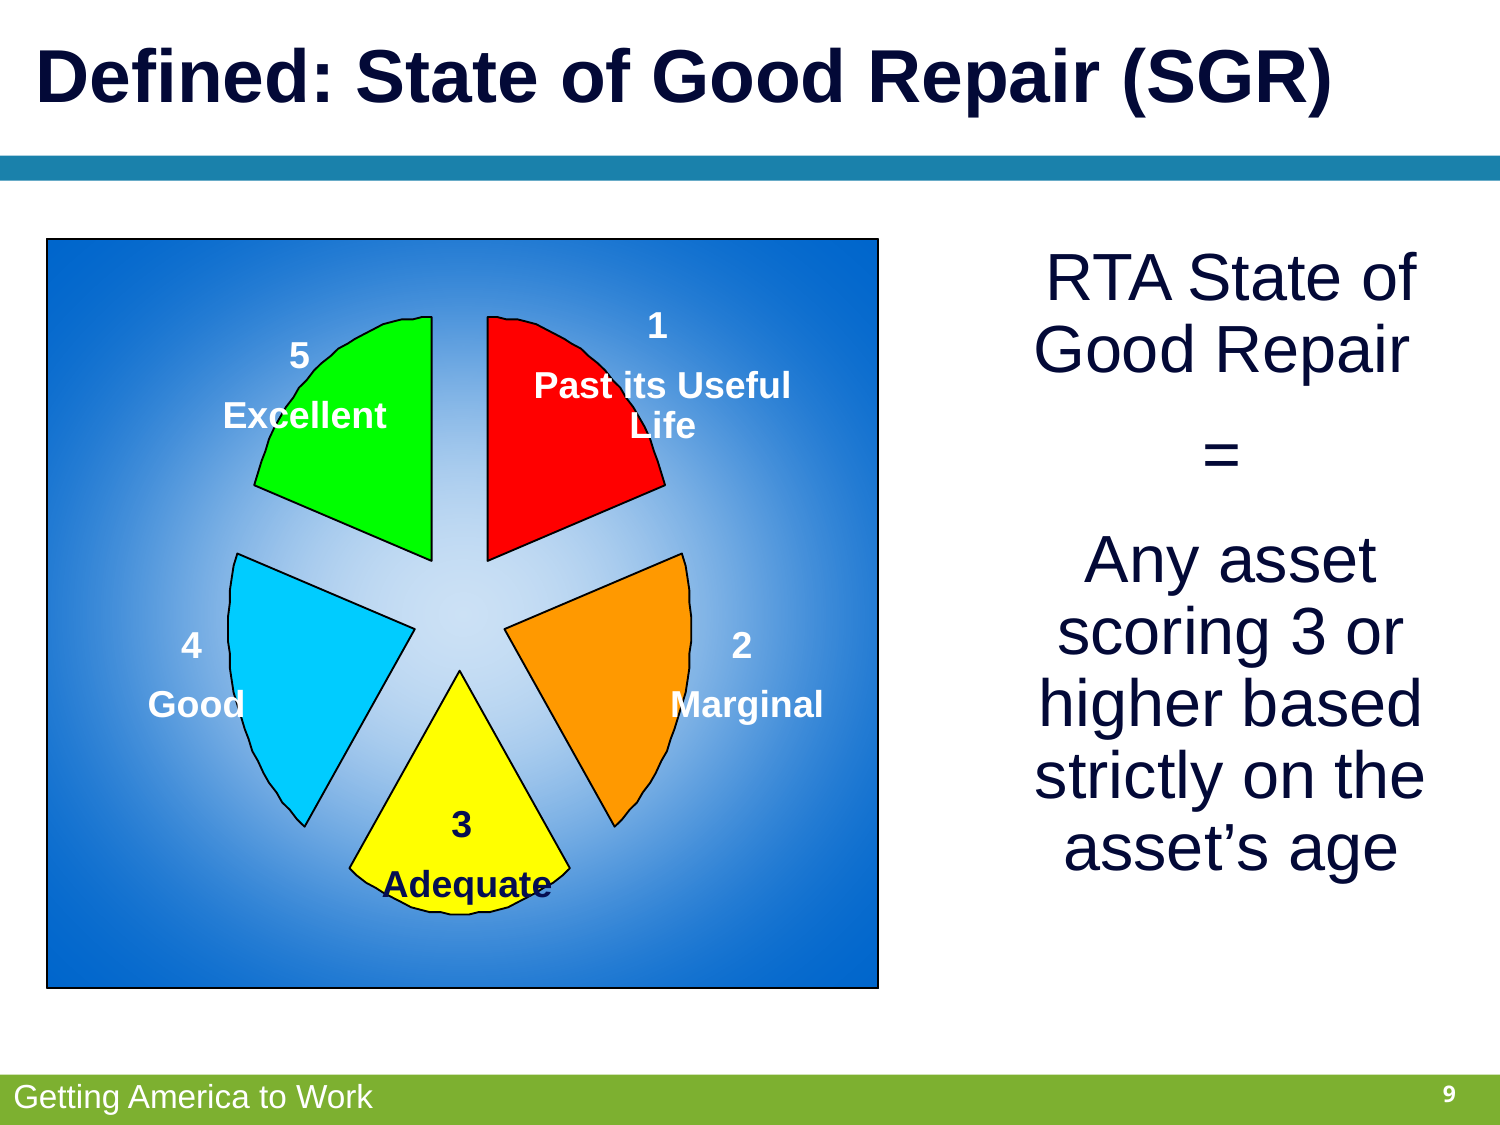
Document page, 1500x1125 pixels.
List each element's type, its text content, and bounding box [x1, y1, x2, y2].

slide_number 9 [1121, 1071, 1472, 1125]
text_box Getting America to Work [0, 1072, 398, 1124]
text_box [0, 155, 1500, 181]
title Defined: State of Good Repair (SGR) [24, 37, 1463, 126]
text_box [37, 226, 890, 1001]
text_box RTA State of Good Repair = Any asset scoring 3 or higher based strictly on the asset’s age [1012, 235, 1450, 893]
